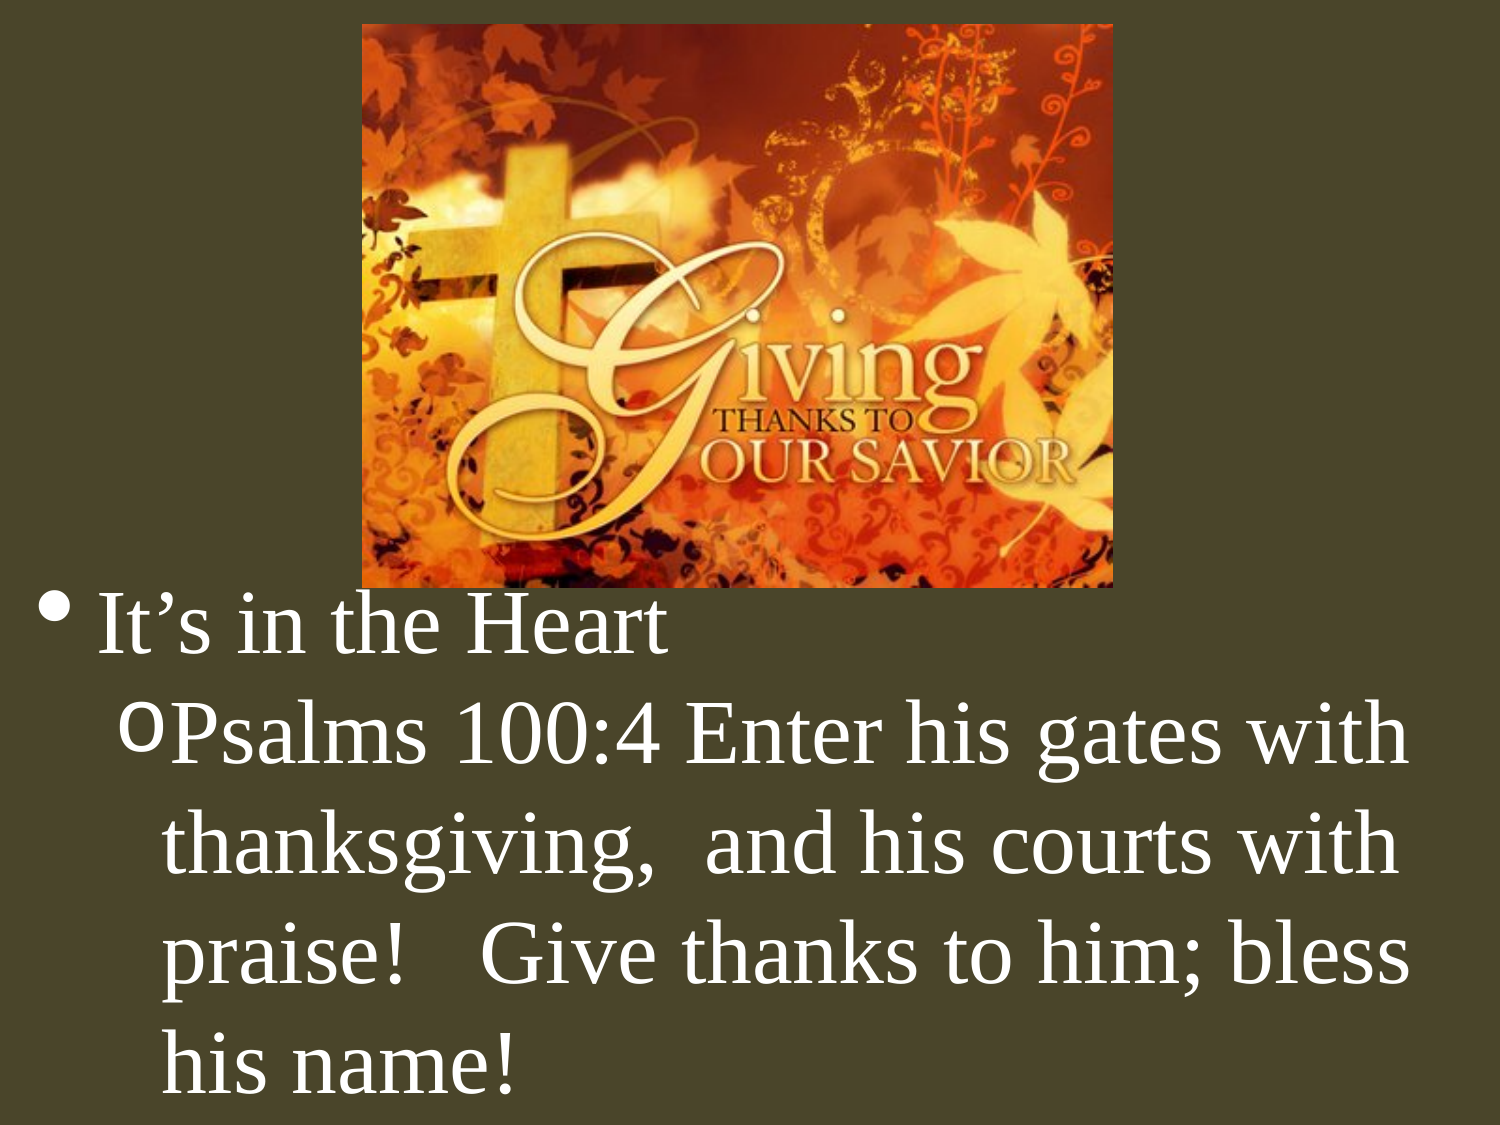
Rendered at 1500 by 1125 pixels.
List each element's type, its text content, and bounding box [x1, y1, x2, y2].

picture [362, 24, 1113, 588]
text_box It’s in the Heart Psalms 100:4 Enter his gates with thanksgiving, and his courts with praise! Give thanks to him; bless his name! [24, 554, 1488, 1119]
